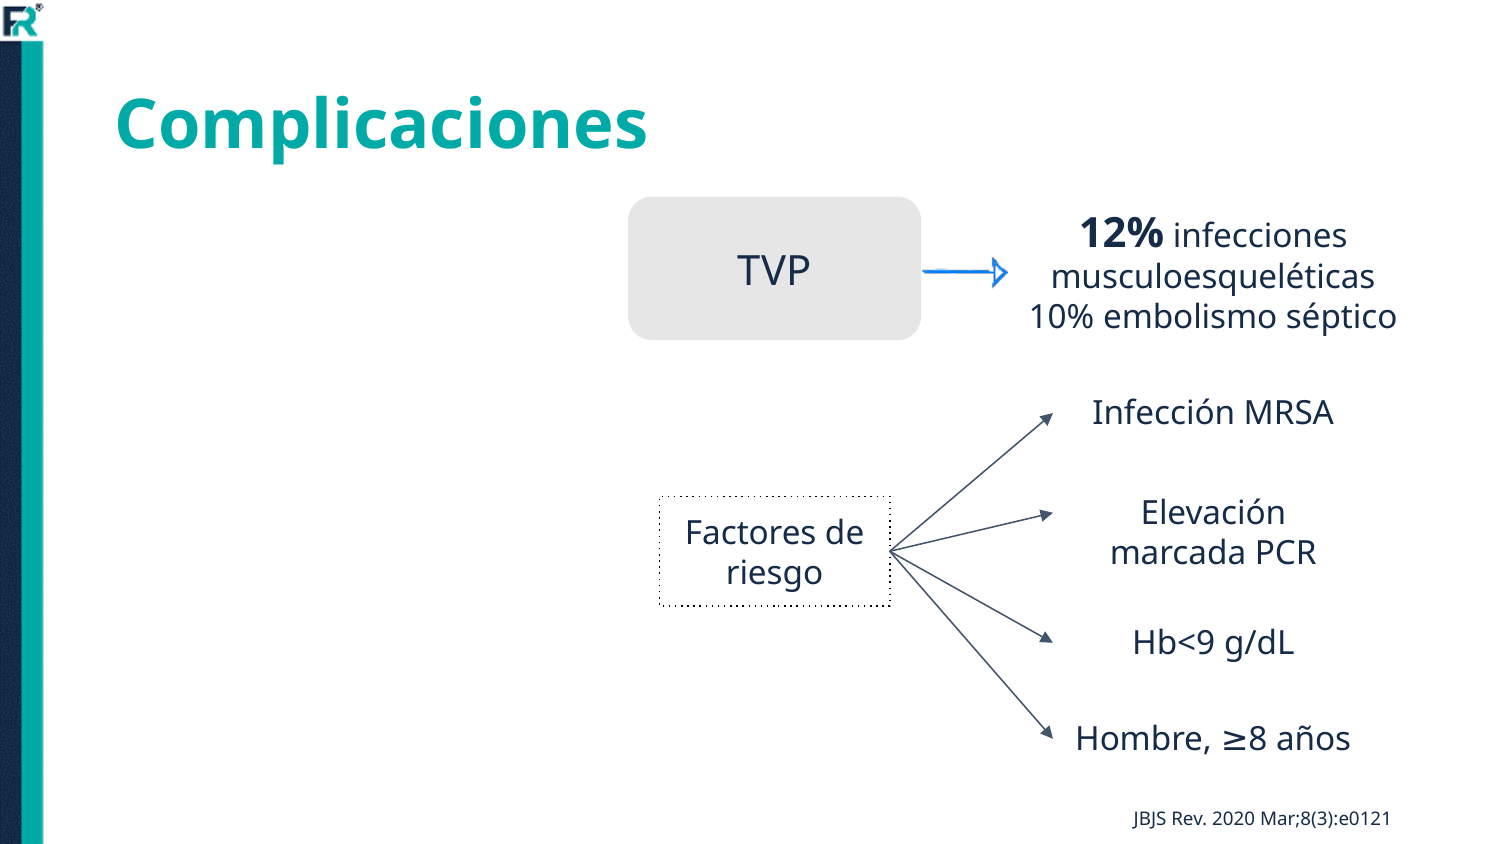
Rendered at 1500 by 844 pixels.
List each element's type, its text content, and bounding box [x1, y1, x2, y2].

text_box Elevación marcada PCR [1058, 476, 1374, 550]
picture [0, 0, 1500, 844]
text_box Hombre, ≥8 años [1052, 702, 1374, 776]
text_box Infección MRSA [1052, 376, 1374, 450]
text_box TVP [628, 196, 922, 341]
text_box 12% infecciones musculoesqueléticas 10% embolismo séptico [962, 190, 1465, 354]
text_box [889, 550, 1054, 739]
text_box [889, 412, 1054, 512]
text_box Hb<9 g/dL [1058, 606, 1374, 680]
title Complicaciones [103, 44, 1397, 208]
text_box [889, 512, 1054, 549]
text_box Factores de riesgo [659, 496, 884, 607]
text_box JBJS Rev. 2020 Mar;8(3):e0121 [1118, 788, 1500, 844]
